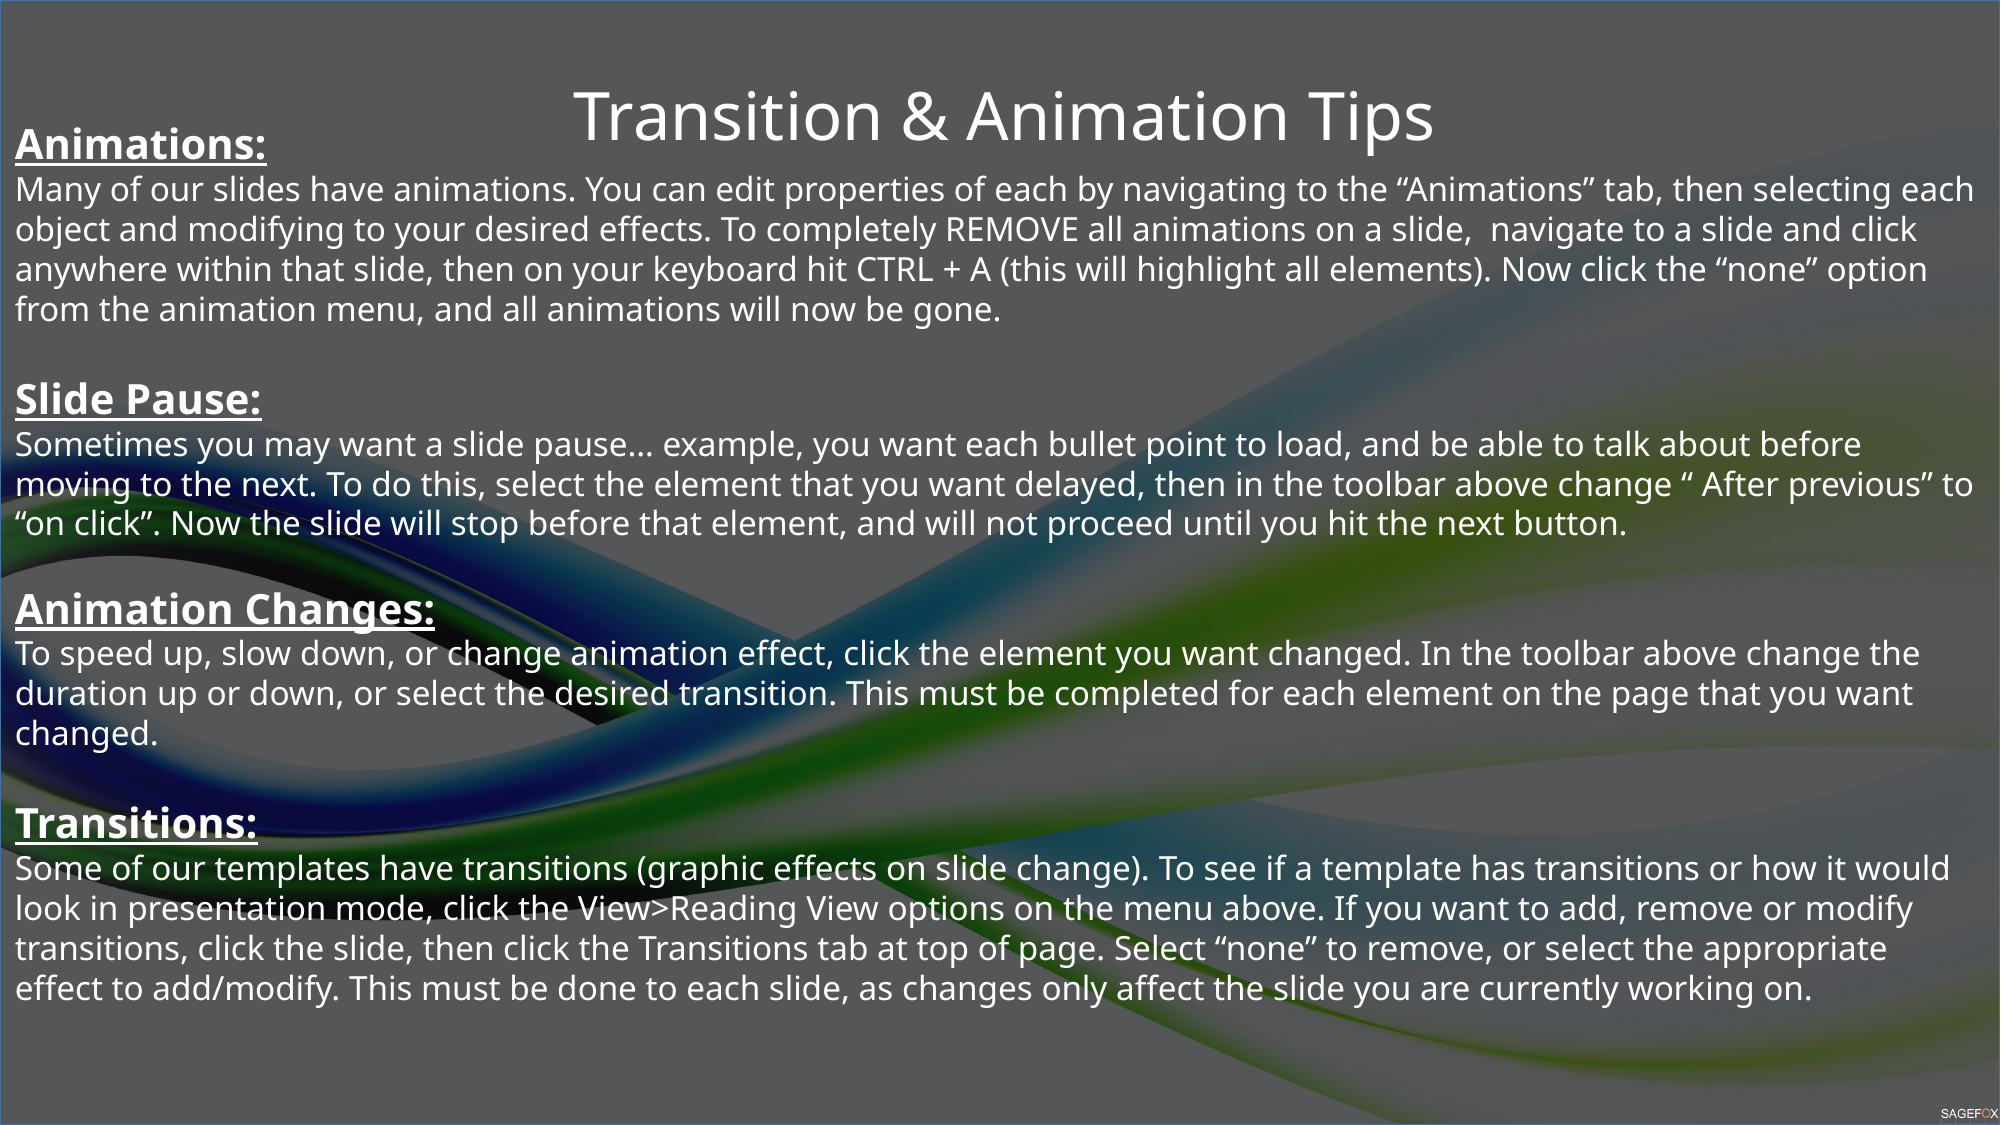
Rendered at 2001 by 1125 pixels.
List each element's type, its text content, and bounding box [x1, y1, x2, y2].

title Transition & Animation Tips [477, 59, 1532, 177]
text_box Animations: Many of our slides have animations. You can edit properties of each by navigating to the “Animations” tab, then selecting each object and modifying to your desired effects. To completely REMOVE all animations on a slide, navigate to a slide and click anywhere within that slide, then on your keyboard hit CTRL + A (this will highlight all elements). Now click the “none” option from the animation menu, and all animations will now be gone. Slide Pause: Sometimes you may want a slide pause… example, you want each bullet point to load, and be able to talk about before moving to the next. To do this, select the element that you want delayed, then in the toolbar above change “ After previous” to “on click”. Now the slide will stop before that element, and will not proceed until you hit the next button. Animation Changes: To speed up, slow down, or change animation effect, click the element you want changed. In the toolbar above change the duration up or down, or select the desired transition. This must be completed for each element on the page that you want changed. Transitions: Some of our templates have transitions (graphic effects on slide change). To see if a template has transitions or how it would look in presentation mode, click the View>Reading View options on the menu above. If you want to add, remove or modify transitions, click the slide, then click the Transitions tab at top of page. Select “none” to remove, or select the appropriate effect to add/modify. This must be done to each slide, as changes only affect the slide you are currently working on. [0, 0, 2000, 1125]
